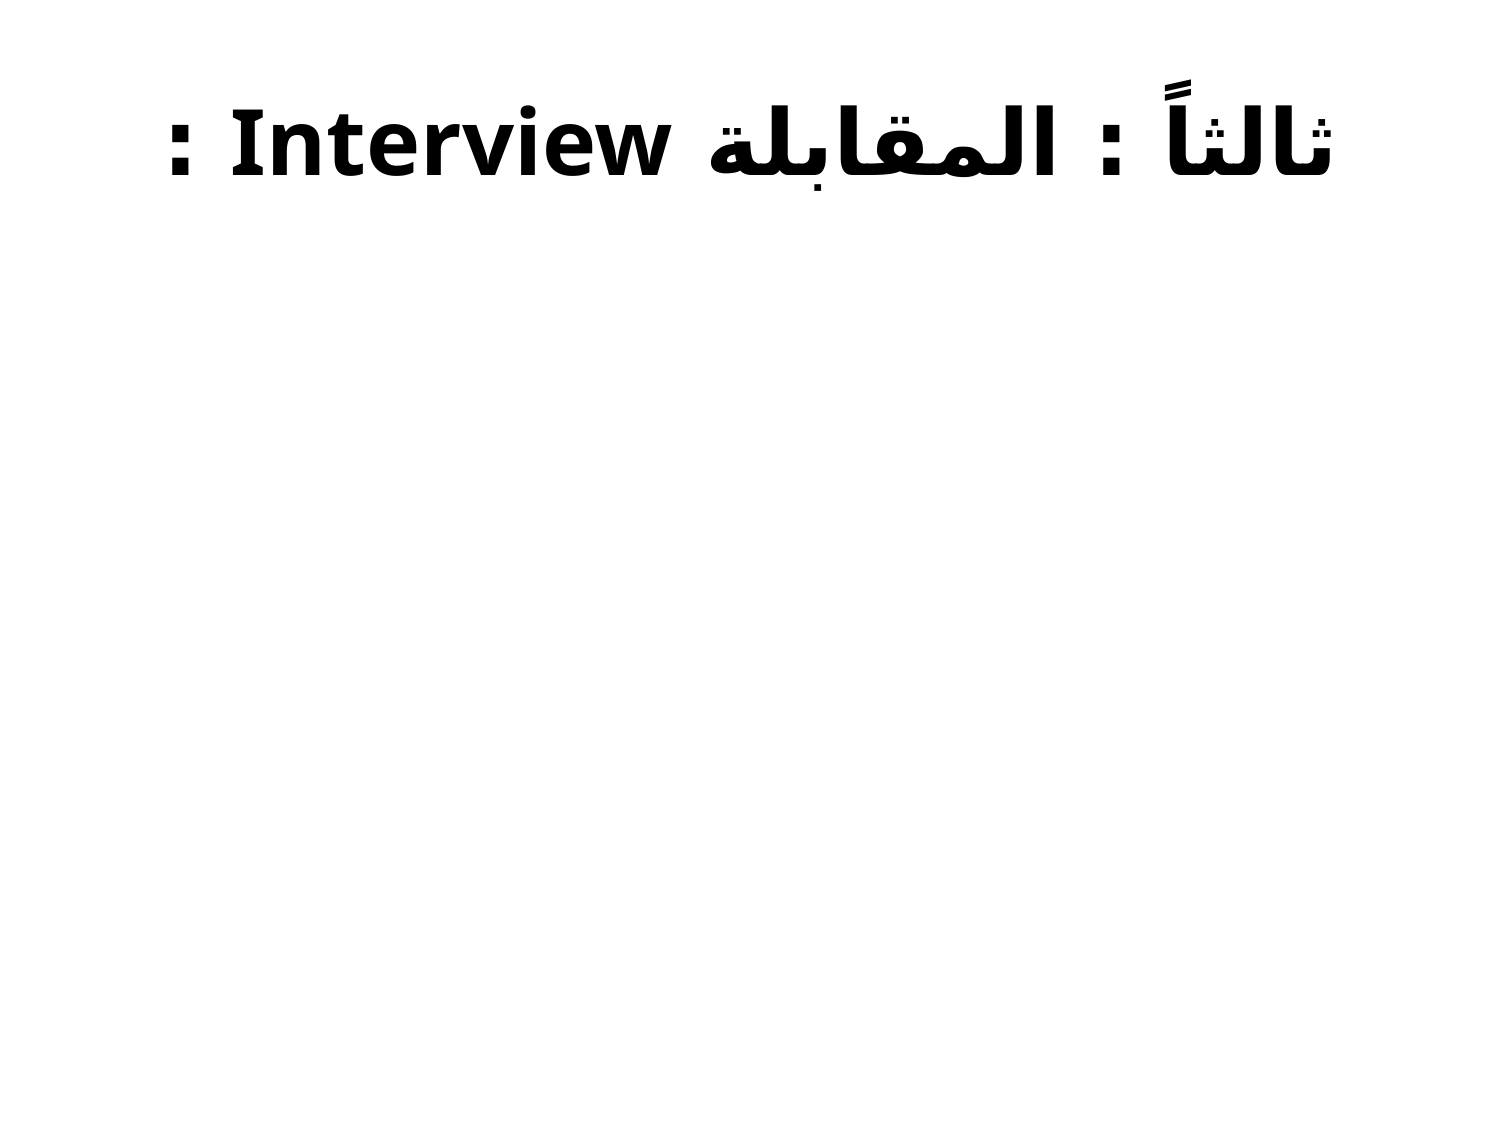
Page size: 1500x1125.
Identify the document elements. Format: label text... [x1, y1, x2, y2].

title ثالثاً : المقابلة Interview : [75, 45, 1425, 233]
